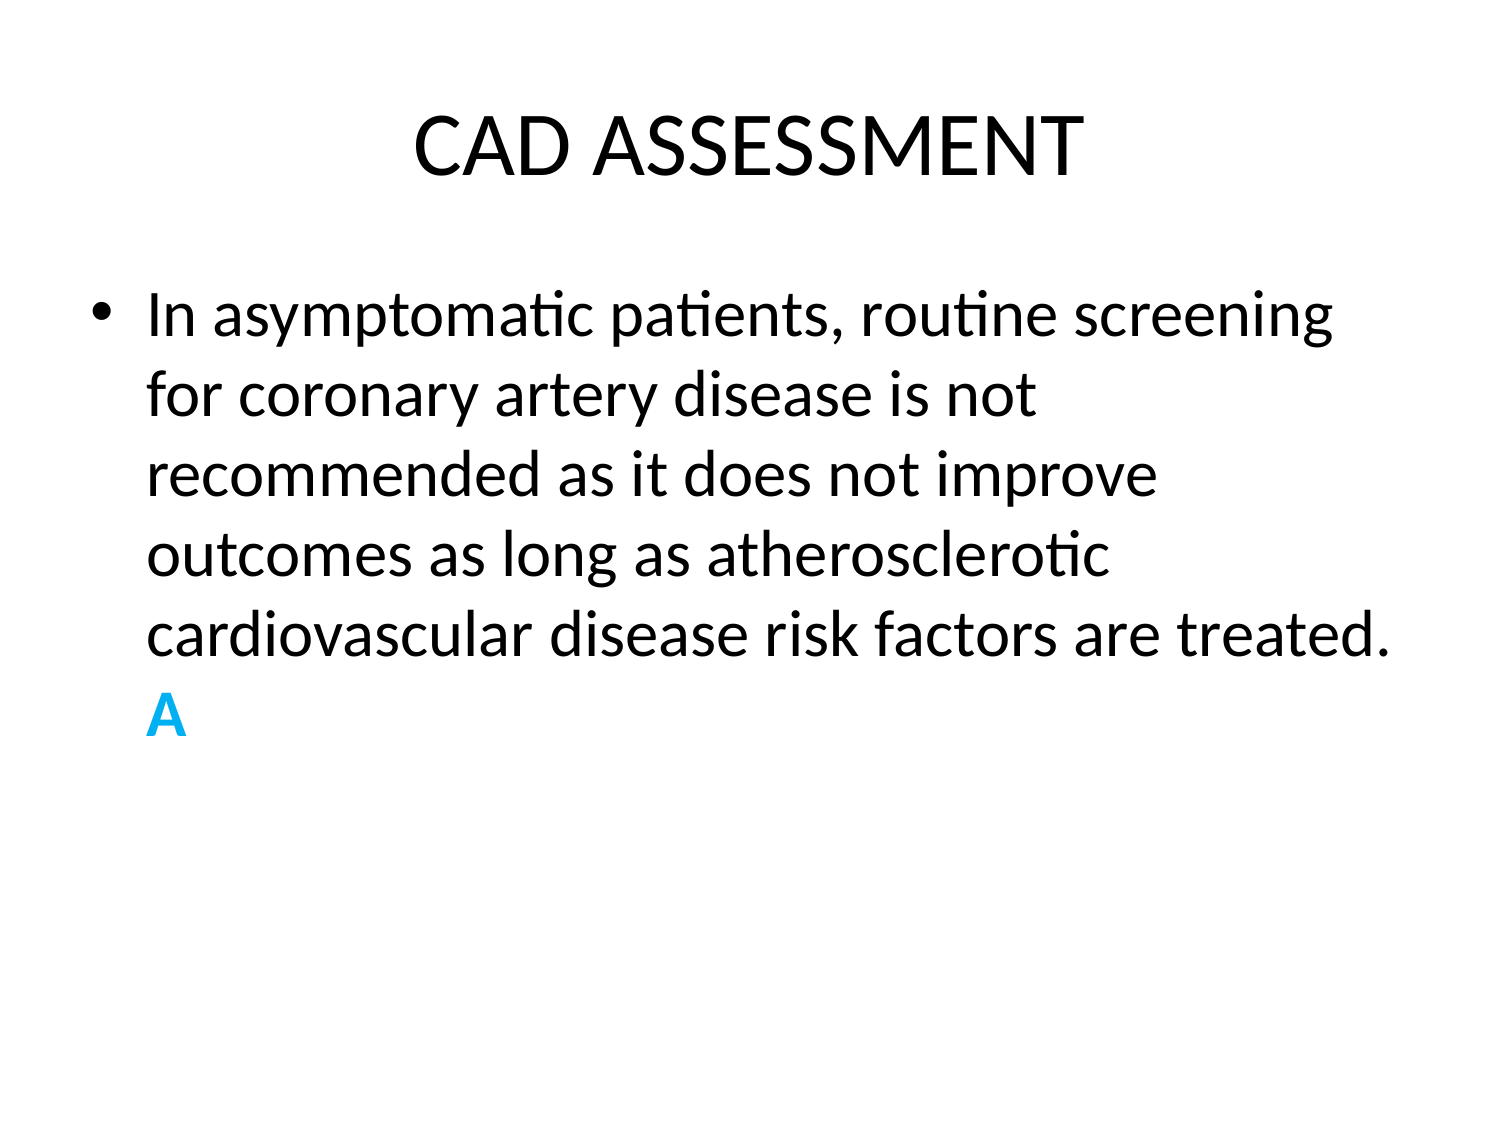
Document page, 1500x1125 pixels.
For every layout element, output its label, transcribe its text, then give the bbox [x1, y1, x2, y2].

list In asymptomatic patients, routine screening for coronary artery disease is not recommended as it does not improve outcomes as long as atherosclerotic cardiovascular disease risk factors are treated. A [75, 262, 1425, 1005]
title CAD ASSESSMENT [75, 45, 1425, 233]
